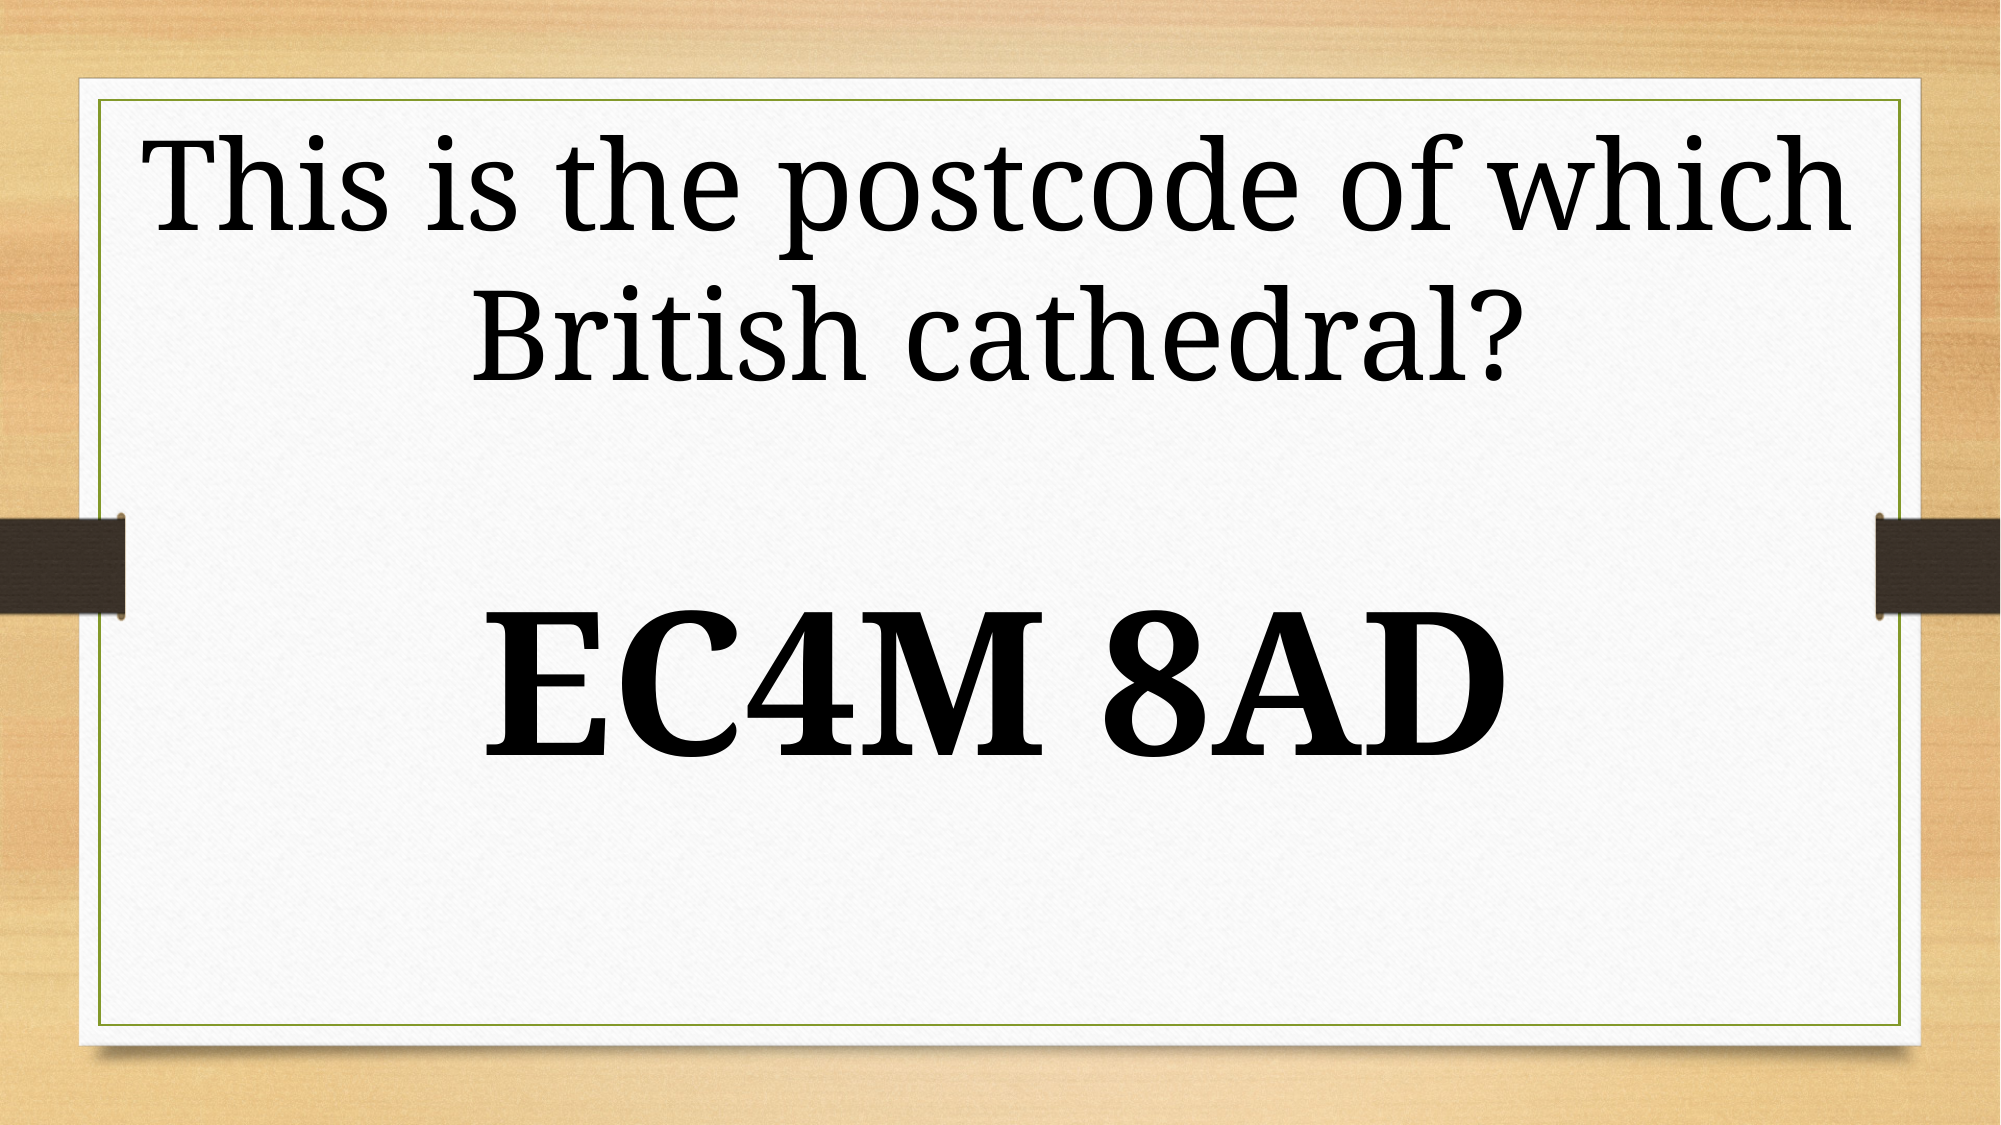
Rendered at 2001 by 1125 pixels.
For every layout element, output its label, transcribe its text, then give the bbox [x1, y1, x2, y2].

picture [0, 0, 2001, 1125]
text_box This is the postcode of which British cathedral? EC4M 8AD [99, 97, 1898, 803]
